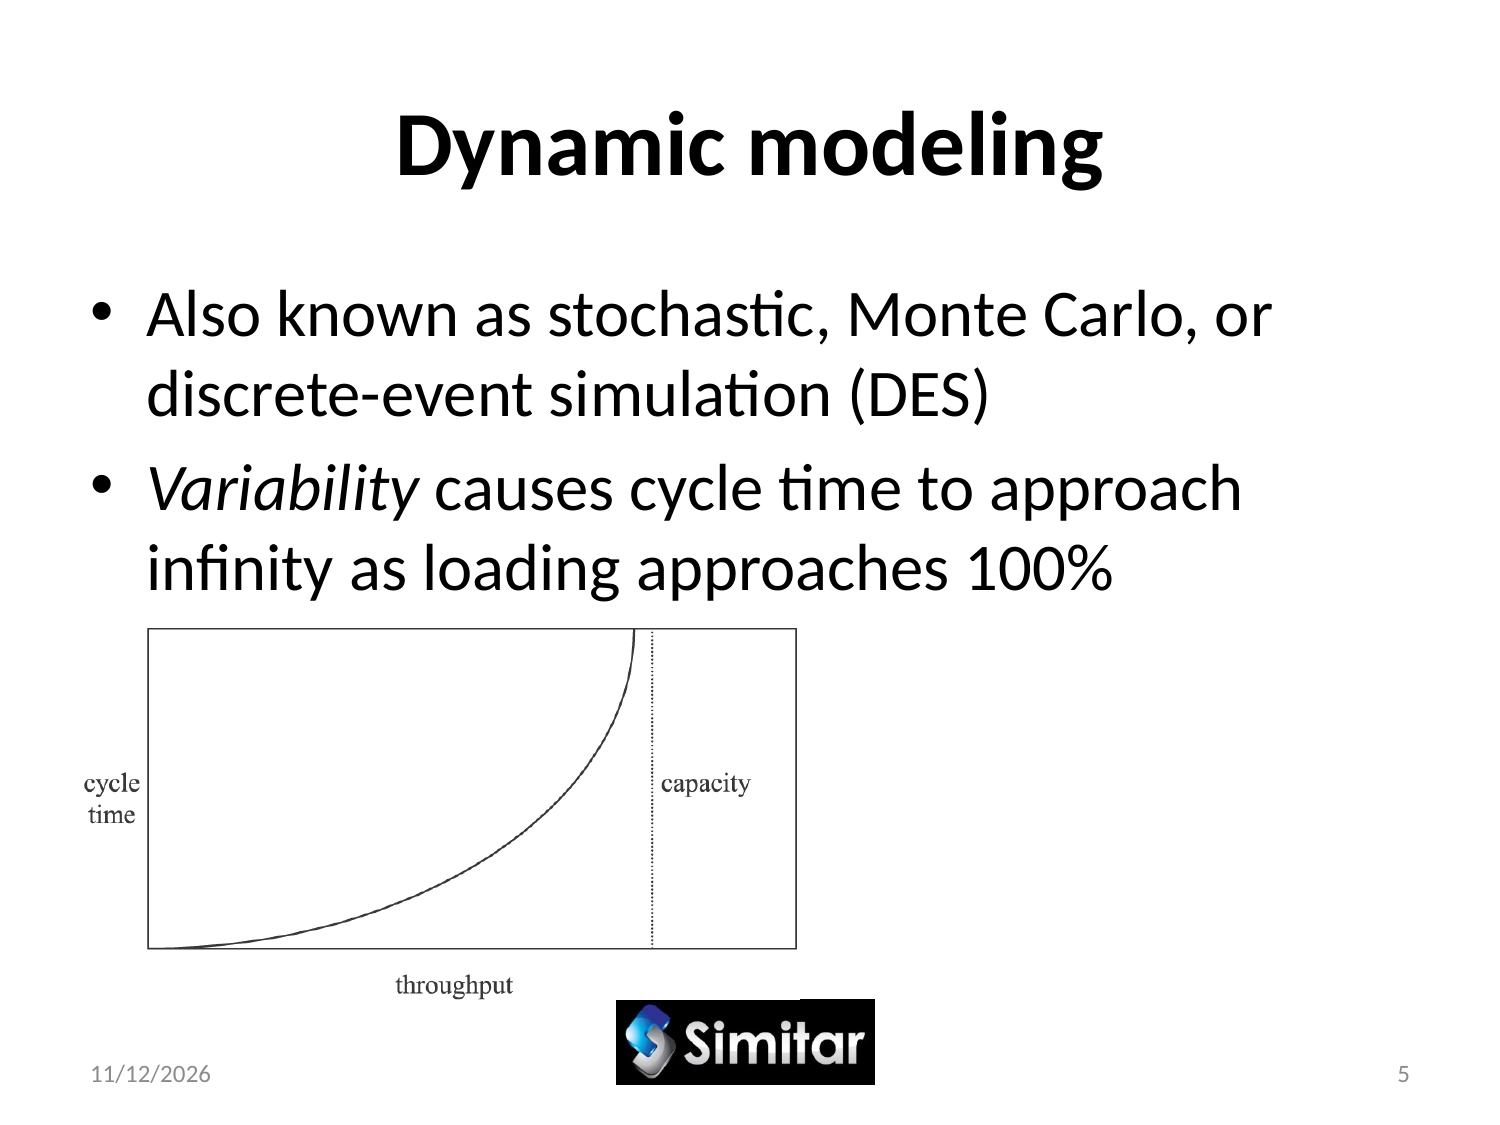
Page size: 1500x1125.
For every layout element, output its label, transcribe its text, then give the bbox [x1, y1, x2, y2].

title Dynamic modeling [75, 45, 1425, 233]
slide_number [75, 1042, 425, 1103]
picture [83, 624, 876, 1085]
list Also known as stochastic, Monte Carlo, or discrete-event simulation (DES) Variability causes cycle time to approach infinity as loading approaches 100% [75, 262, 1425, 1005]
slide_number 5 [1074, 1042, 1425, 1103]
